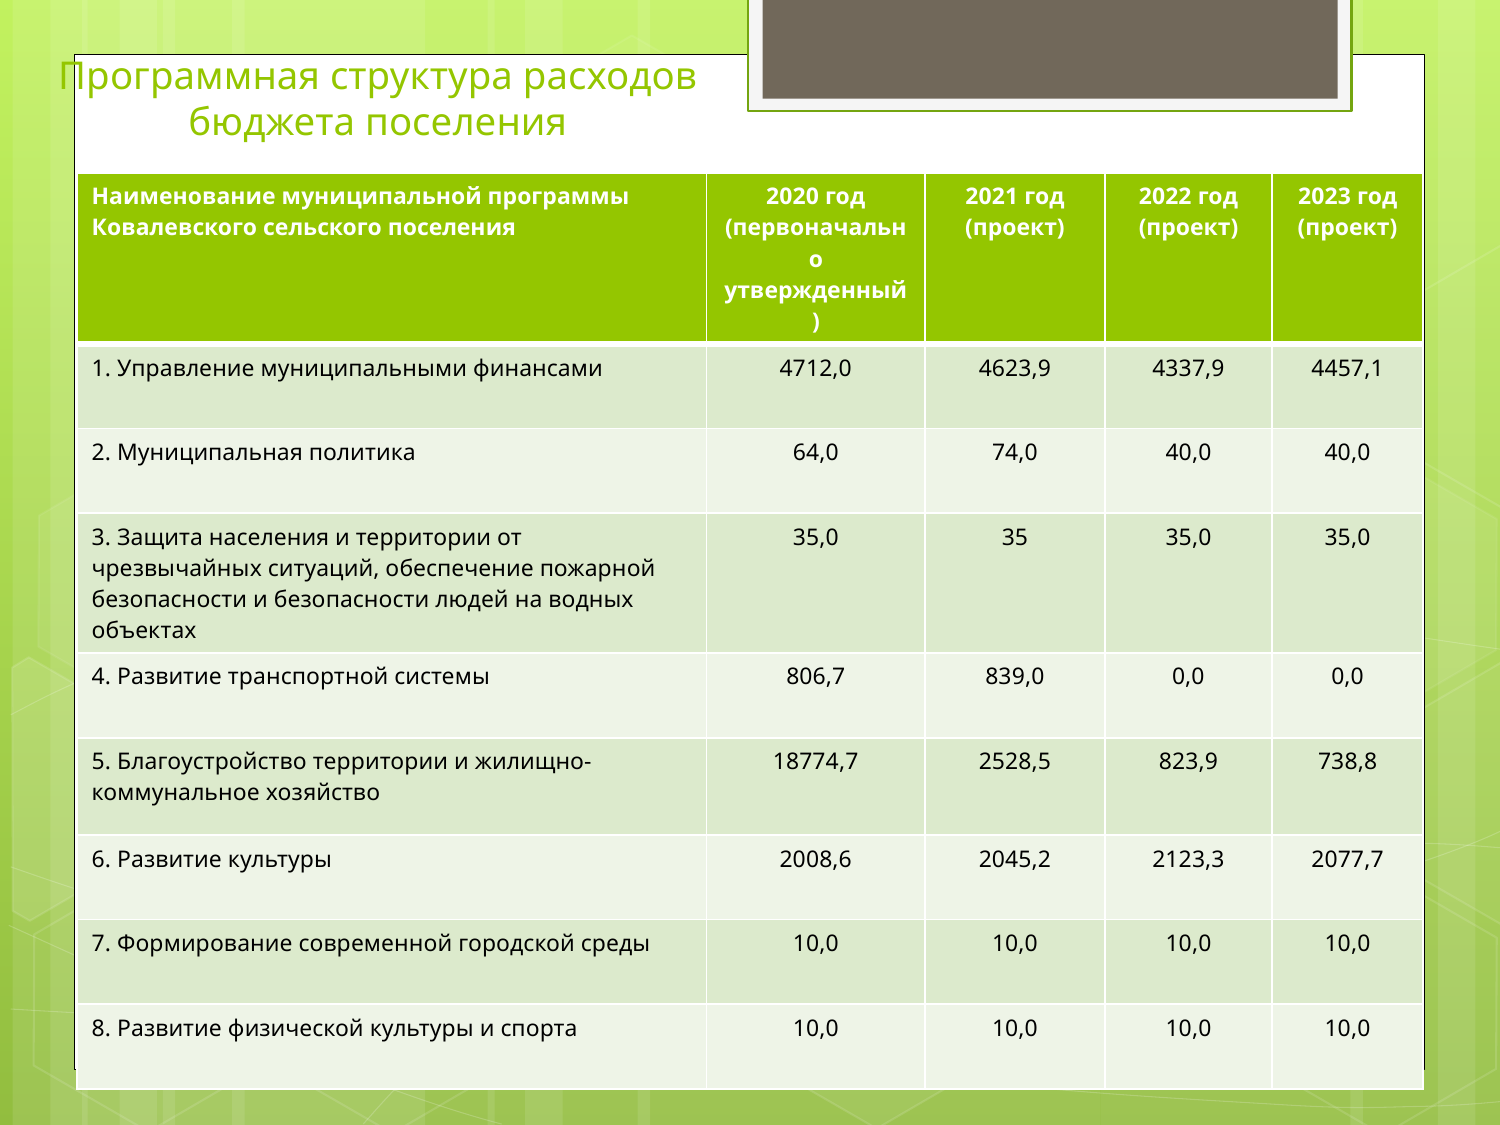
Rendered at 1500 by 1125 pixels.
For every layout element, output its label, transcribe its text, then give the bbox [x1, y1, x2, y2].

table_cell 839,0 [926, 654, 1104, 737]
table_cell 2123,3 [1106, 836, 1271, 919]
table_header Наименование муниципальной программы Ковалевского сельского поселения [78, 174, 706, 341]
table_cell 6. Развитие культуры [78, 836, 706, 919]
table_cell 74,0 [926, 429, 1104, 512]
table_cell 2045,2 [926, 836, 1104, 919]
table_cell 2008,6 [707, 836, 924, 919]
table_cell 5. Благоустройство территории и жилищно-коммунальное хозяйство [78, 739, 706, 834]
table_cell 35,0 [1273, 514, 1422, 652]
table_cell 4. Развитие транспортной системы [78, 654, 706, 737]
table_cell 2. Муниципальная политика [78, 429, 706, 512]
table_cell 823,9 [1106, 739, 1271, 834]
table_cell 10,0 [707, 920, 924, 1003]
table_cell 64,0 [707, 429, 924, 512]
table_cell 10,0 [707, 1005, 924, 1088]
table_cell 738,8 [1273, 739, 1422, 834]
table_cell 8. Развитие физической культуры и спорта [78, 1005, 706, 1088]
table_cell 2077,7 [1273, 836, 1422, 919]
table_cell 0,0 [1273, 654, 1422, 737]
table_cell 1. Управление муниципальными финансами [78, 347, 706, 428]
table_header 2023 год (проект) [1273, 174, 1422, 341]
table_cell 35,0 [1106, 514, 1271, 652]
table_cell 4337,9 [1106, 347, 1271, 428]
table_cell 10,0 [1273, 920, 1422, 1003]
table_cell 806,7 [707, 654, 924, 737]
table_cell 2528,5 [926, 739, 1104, 834]
table_cell 10,0 [1106, 920, 1271, 1003]
table_cell 3. Защита населения и территории от чрезвычайных ситуаций, обеспечение пожарной безопасности и безопасности людей на водных объектах [78, 514, 706, 652]
table_cell 35,0 [707, 514, 924, 652]
table_cell 0,0 [1106, 654, 1271, 737]
table_cell 4623,9 [926, 347, 1104, 428]
table_cell 4457,1 [1273, 347, 1422, 428]
table_cell 40,0 [1273, 429, 1422, 512]
table_header 2022 год (проект) [1106, 174, 1271, 341]
table_cell 10,0 [1106, 1005, 1271, 1088]
table_cell 10,0 [926, 920, 1104, 1003]
table_header 2021 год (проект) [926, 174, 1104, 341]
table_cell 4712,0 [707, 347, 924, 428]
table_cell 18774,7 [707, 739, 924, 834]
table_cell 10,0 [1273, 1005, 1422, 1088]
title Программная структура расходов бюджета поселения [41, 42, 715, 151]
table_cell 40,0 [1106, 429, 1271, 512]
table_header 2020 год (первоначально утвержденный) [707, 174, 924, 341]
table_cell 35 [926, 514, 1104, 652]
table_cell 7. Формирование современной городской среды [78, 920, 706, 1003]
table_cell 10,0 [926, 1005, 1104, 1088]
